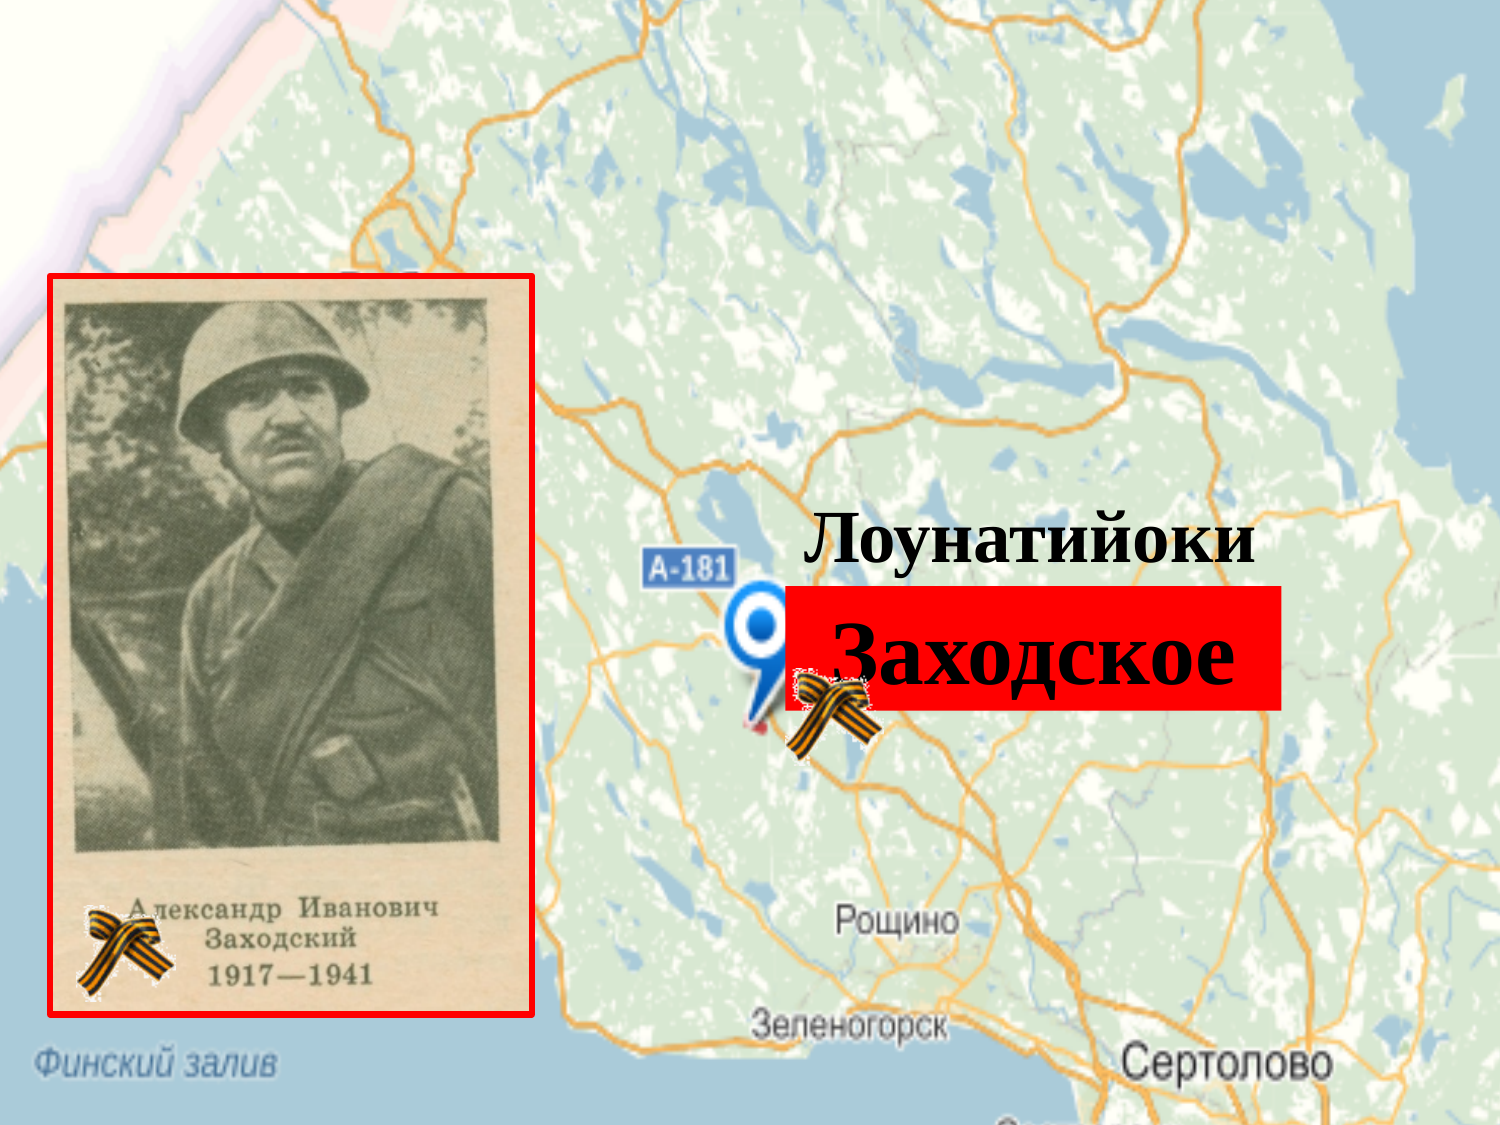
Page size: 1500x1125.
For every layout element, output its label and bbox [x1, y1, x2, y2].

picture [0, 0, 1500, 1125]
list [52, 278, 530, 1012]
